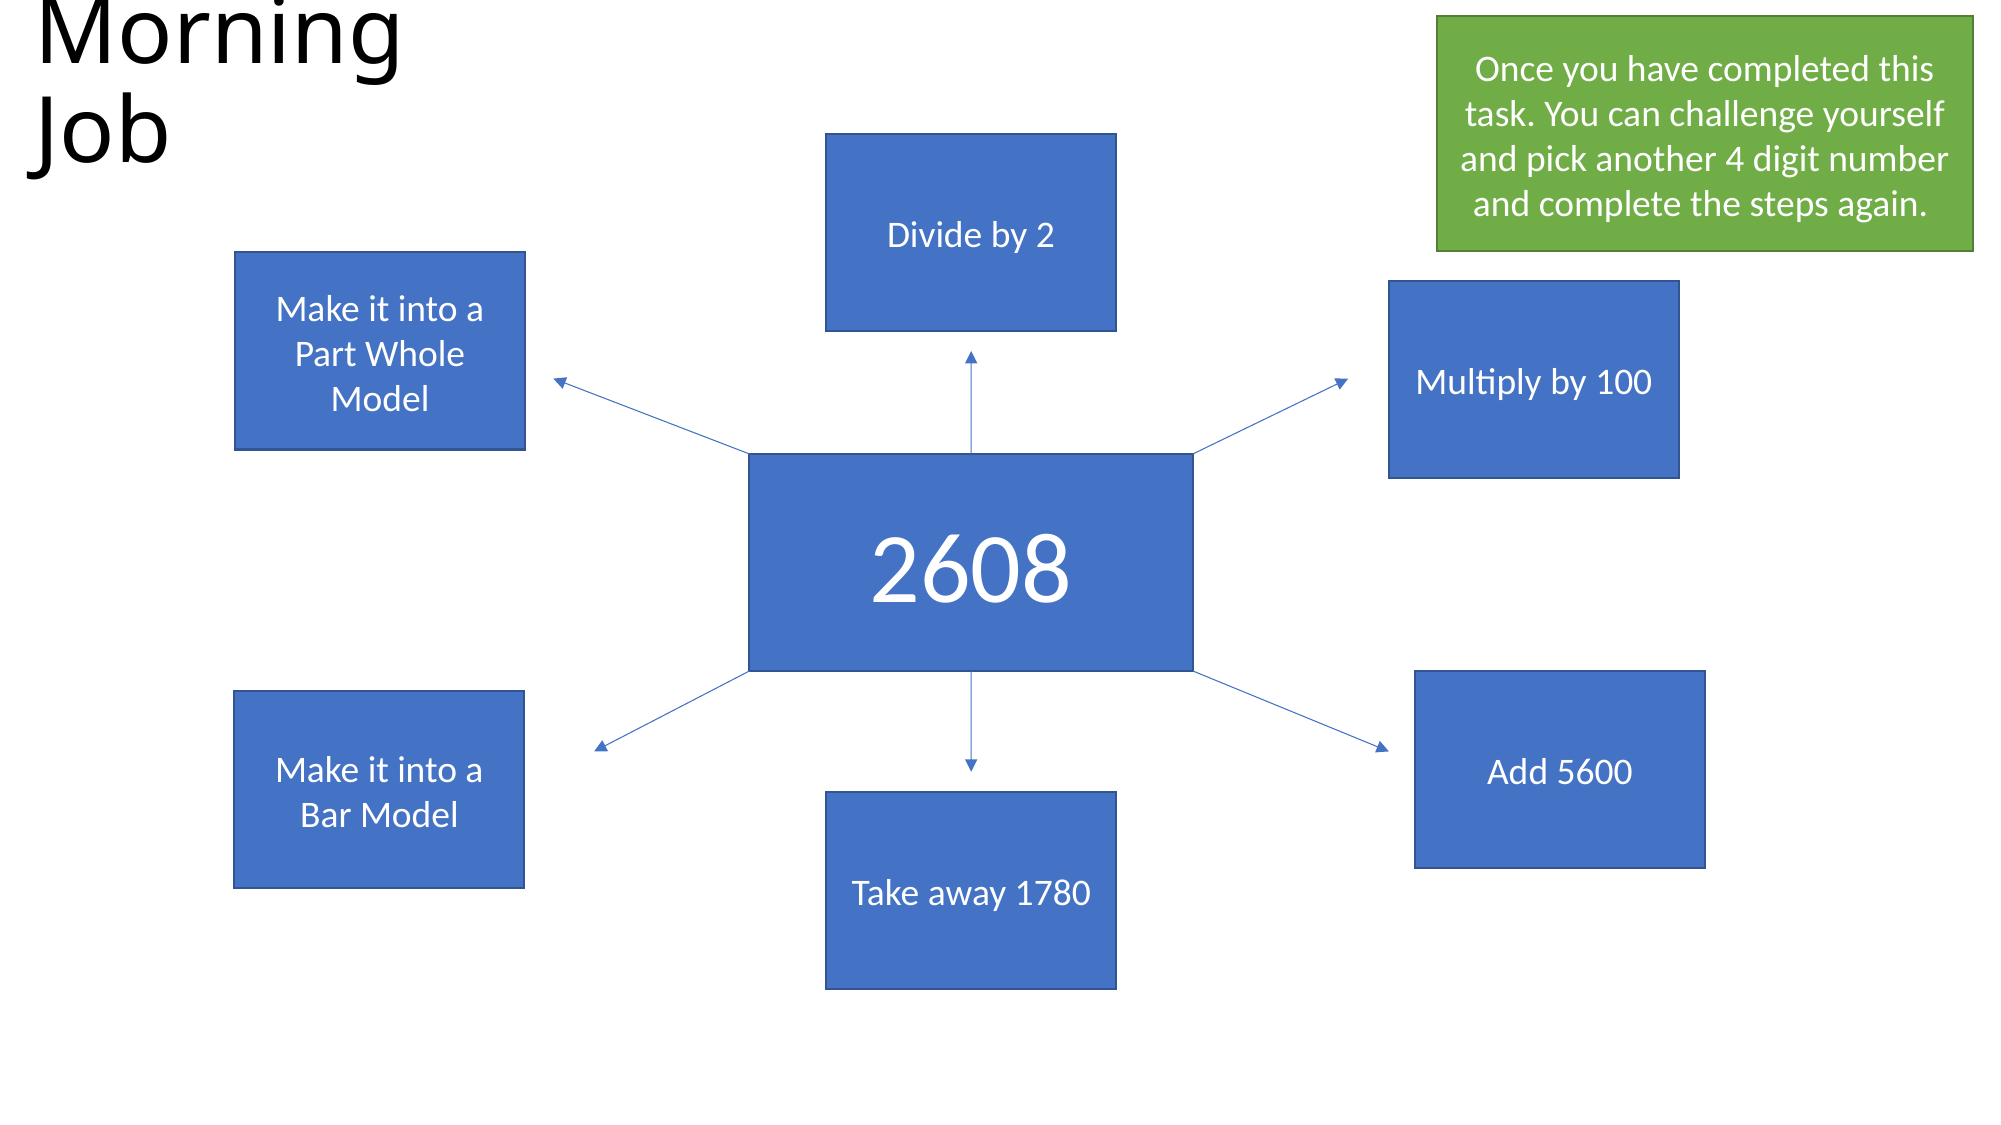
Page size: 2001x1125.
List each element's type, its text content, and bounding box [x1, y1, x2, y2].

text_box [1192, 671, 1389, 752]
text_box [553, 378, 750, 454]
text_box Add 5600 [1414, 670, 1706, 869]
text_box Make it into a Bar Model [233, 690, 525, 889]
text_box 2608 [748, 453, 1194, 672]
text_box Make it into a Part Whole Model [234, 251, 526, 451]
title Morning Job [19, 17, 525, 150]
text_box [1192, 378, 1349, 454]
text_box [594, 671, 750, 752]
text_box Take away 1780 [825, 791, 1117, 990]
text_box Multiply by 100 [1388, 280, 1680, 479]
text_box Once you have completed this task. You can challenge yourself and pick another 4 digit number and complete the steps again. [1436, 15, 1974, 252]
text_box Divide by 2 [825, 133, 1117, 332]
